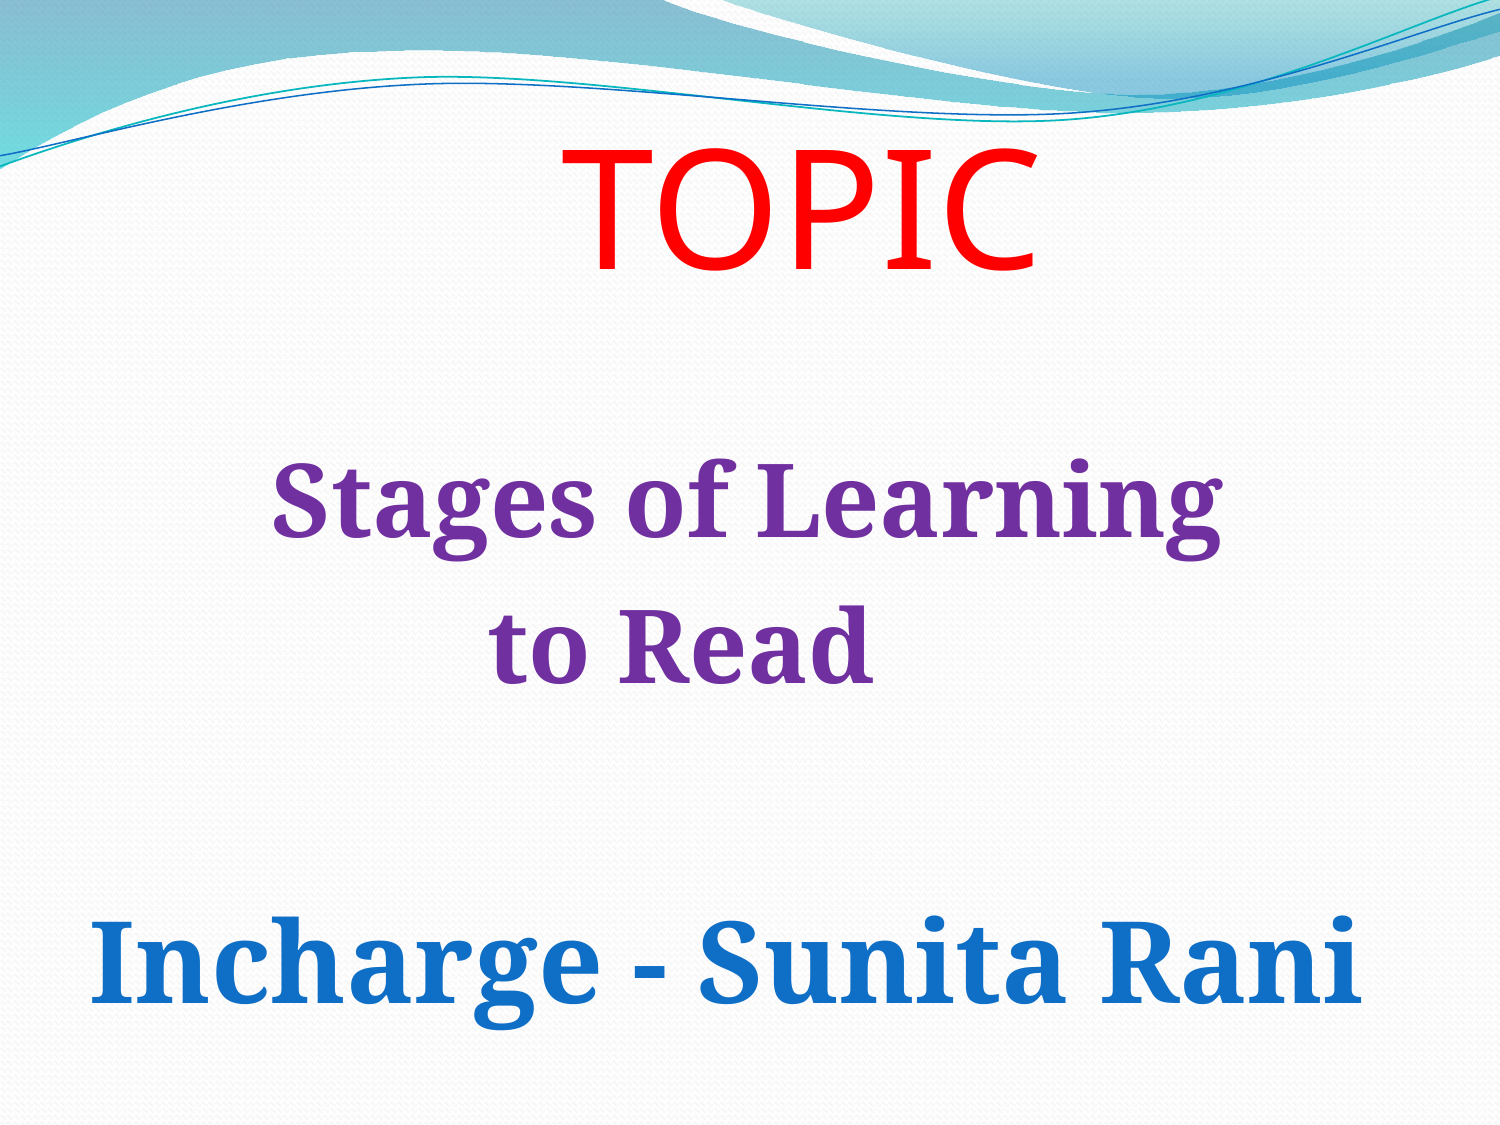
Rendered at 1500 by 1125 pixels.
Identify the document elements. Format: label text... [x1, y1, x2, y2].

title TOPIC [75, 24, 1425, 249]
list Stages of Learning to Read Incharge - Sunita Rani [75, 249, 1425, 1038]
